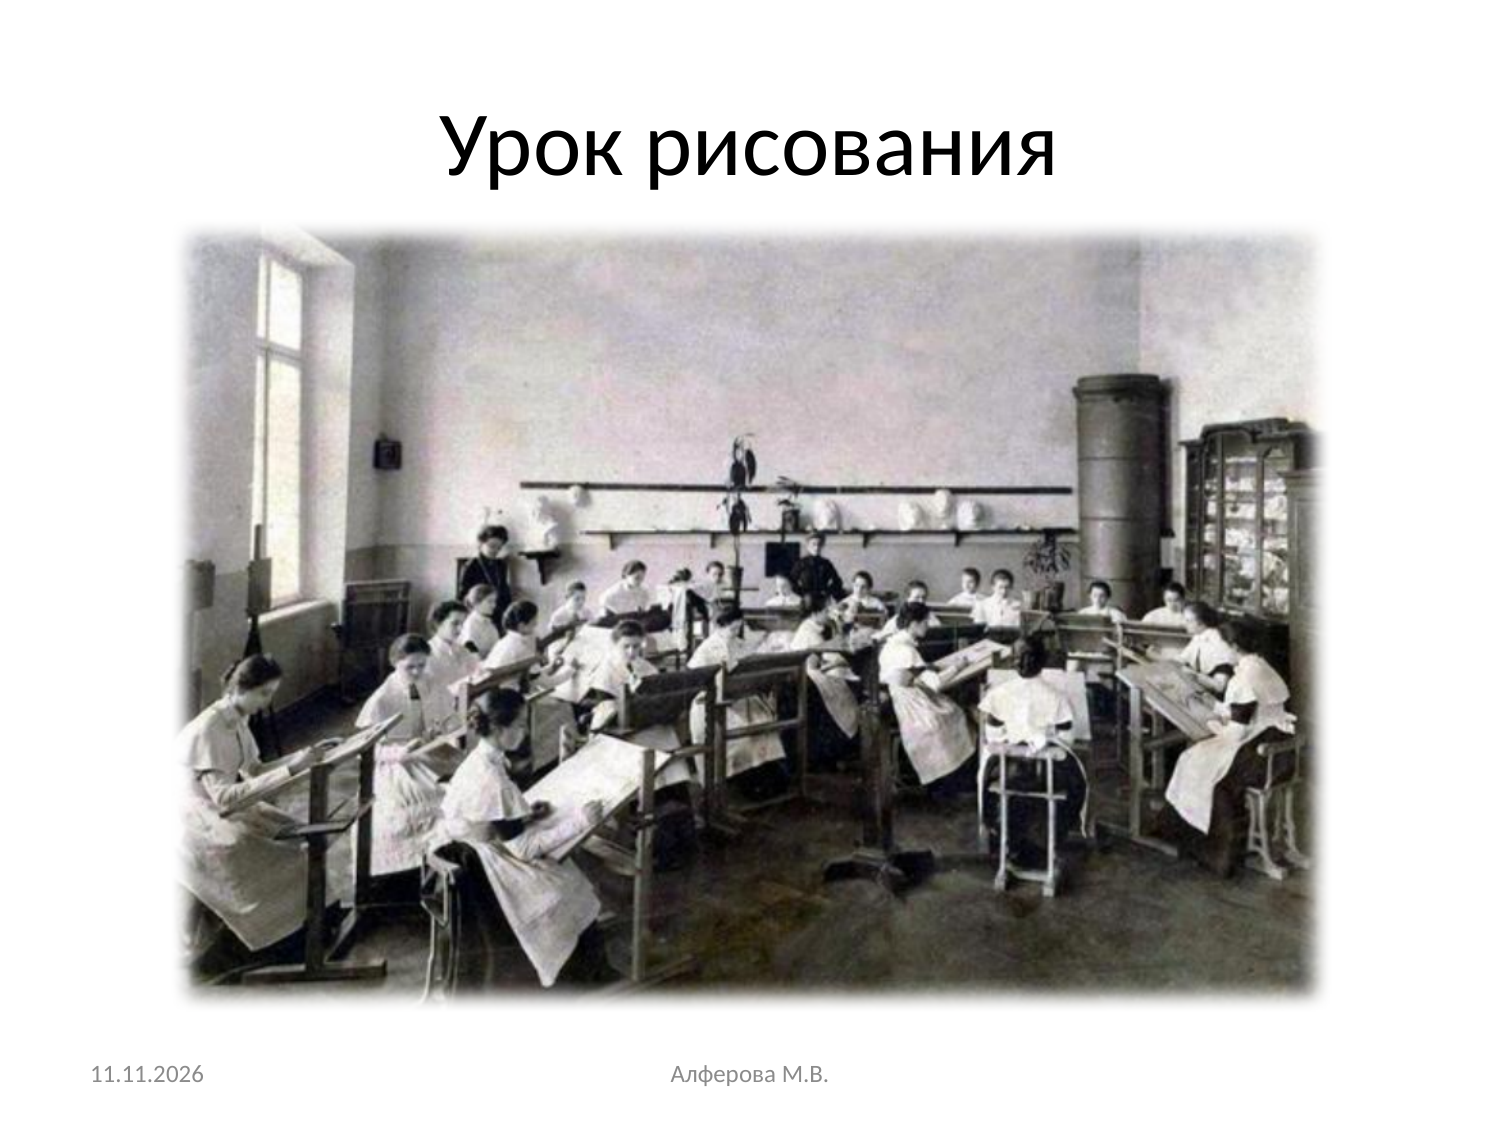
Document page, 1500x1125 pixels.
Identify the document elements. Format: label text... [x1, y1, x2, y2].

title Урок рисования [75, 45, 1425, 233]
footer Алферова М.В. [512, 1042, 988, 1103]
picture [170, 219, 1333, 1014]
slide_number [75, 1042, 425, 1103]
